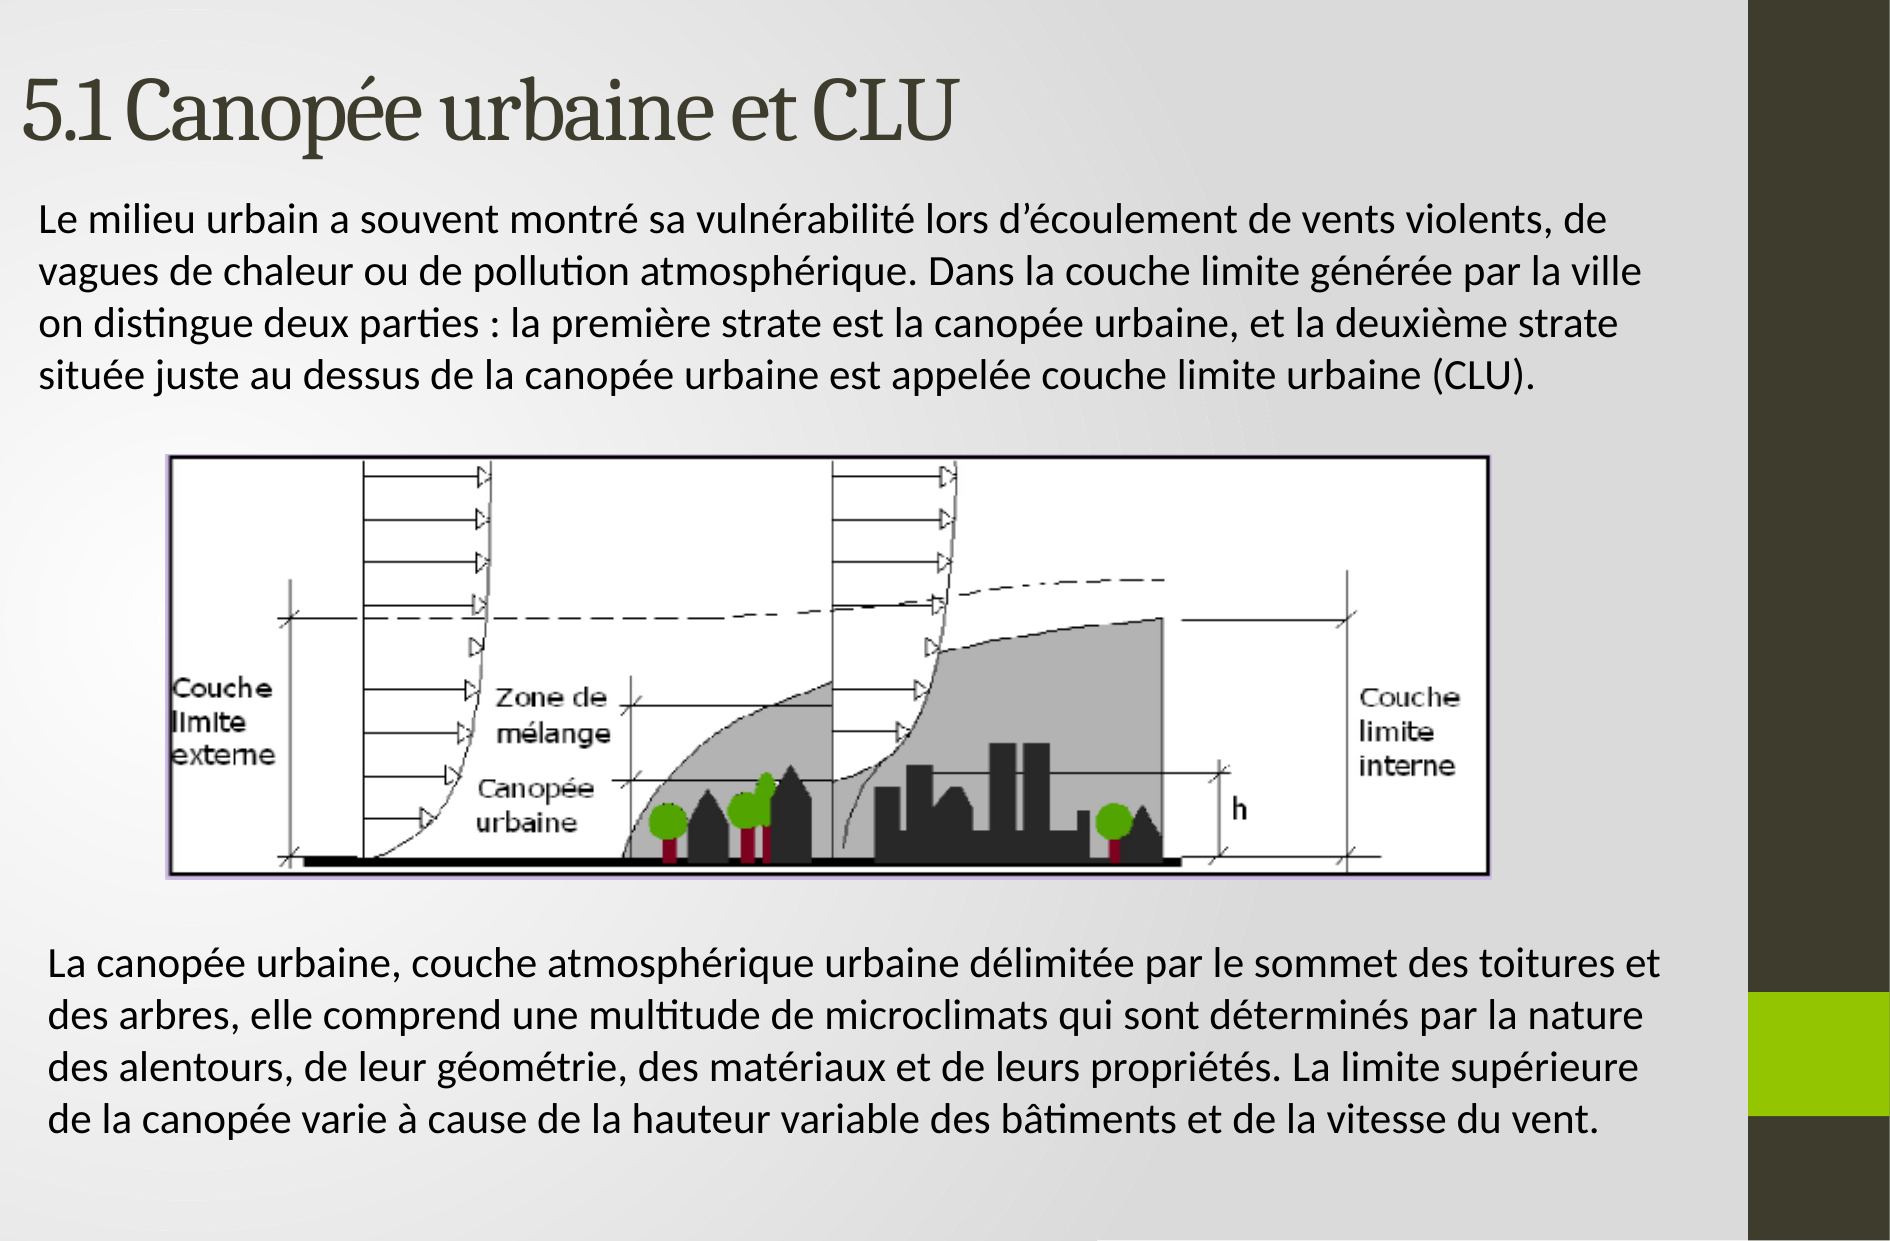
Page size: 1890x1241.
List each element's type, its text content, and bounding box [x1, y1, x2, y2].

text_box Le milieu urbain a souvent montré sa vulnérabilité lors d’écoulement de vents violents, de vagues de chaleur ou de pollution atmosphérique. Dans la couche limite générée par la ville on distingue deux parties : la première strate est la canopée urbaine, et la deuxième strate située juste au dessus de la canopée urbaine est appelée couche limite urbaine (CLU). [23, 183, 1689, 406]
picture [164, 454, 1493, 881]
text_box La canopée urbaine, couche atmosphérique urbaine délimitée par le sommet des toitures et des arbres, elle comprend une multitude de microclimats qui sont déterminés par la nature des alentours, de leur géométrie, des matériaux et de leurs propriétés. La limite supérieure de la canopée varie à cause de la hauteur variable des bâtiments et de la vitesse du vent. [32, 927, 1689, 1150]
title 5.1 Canopée urbaine et CLU [0, 0, 1575, 207]
